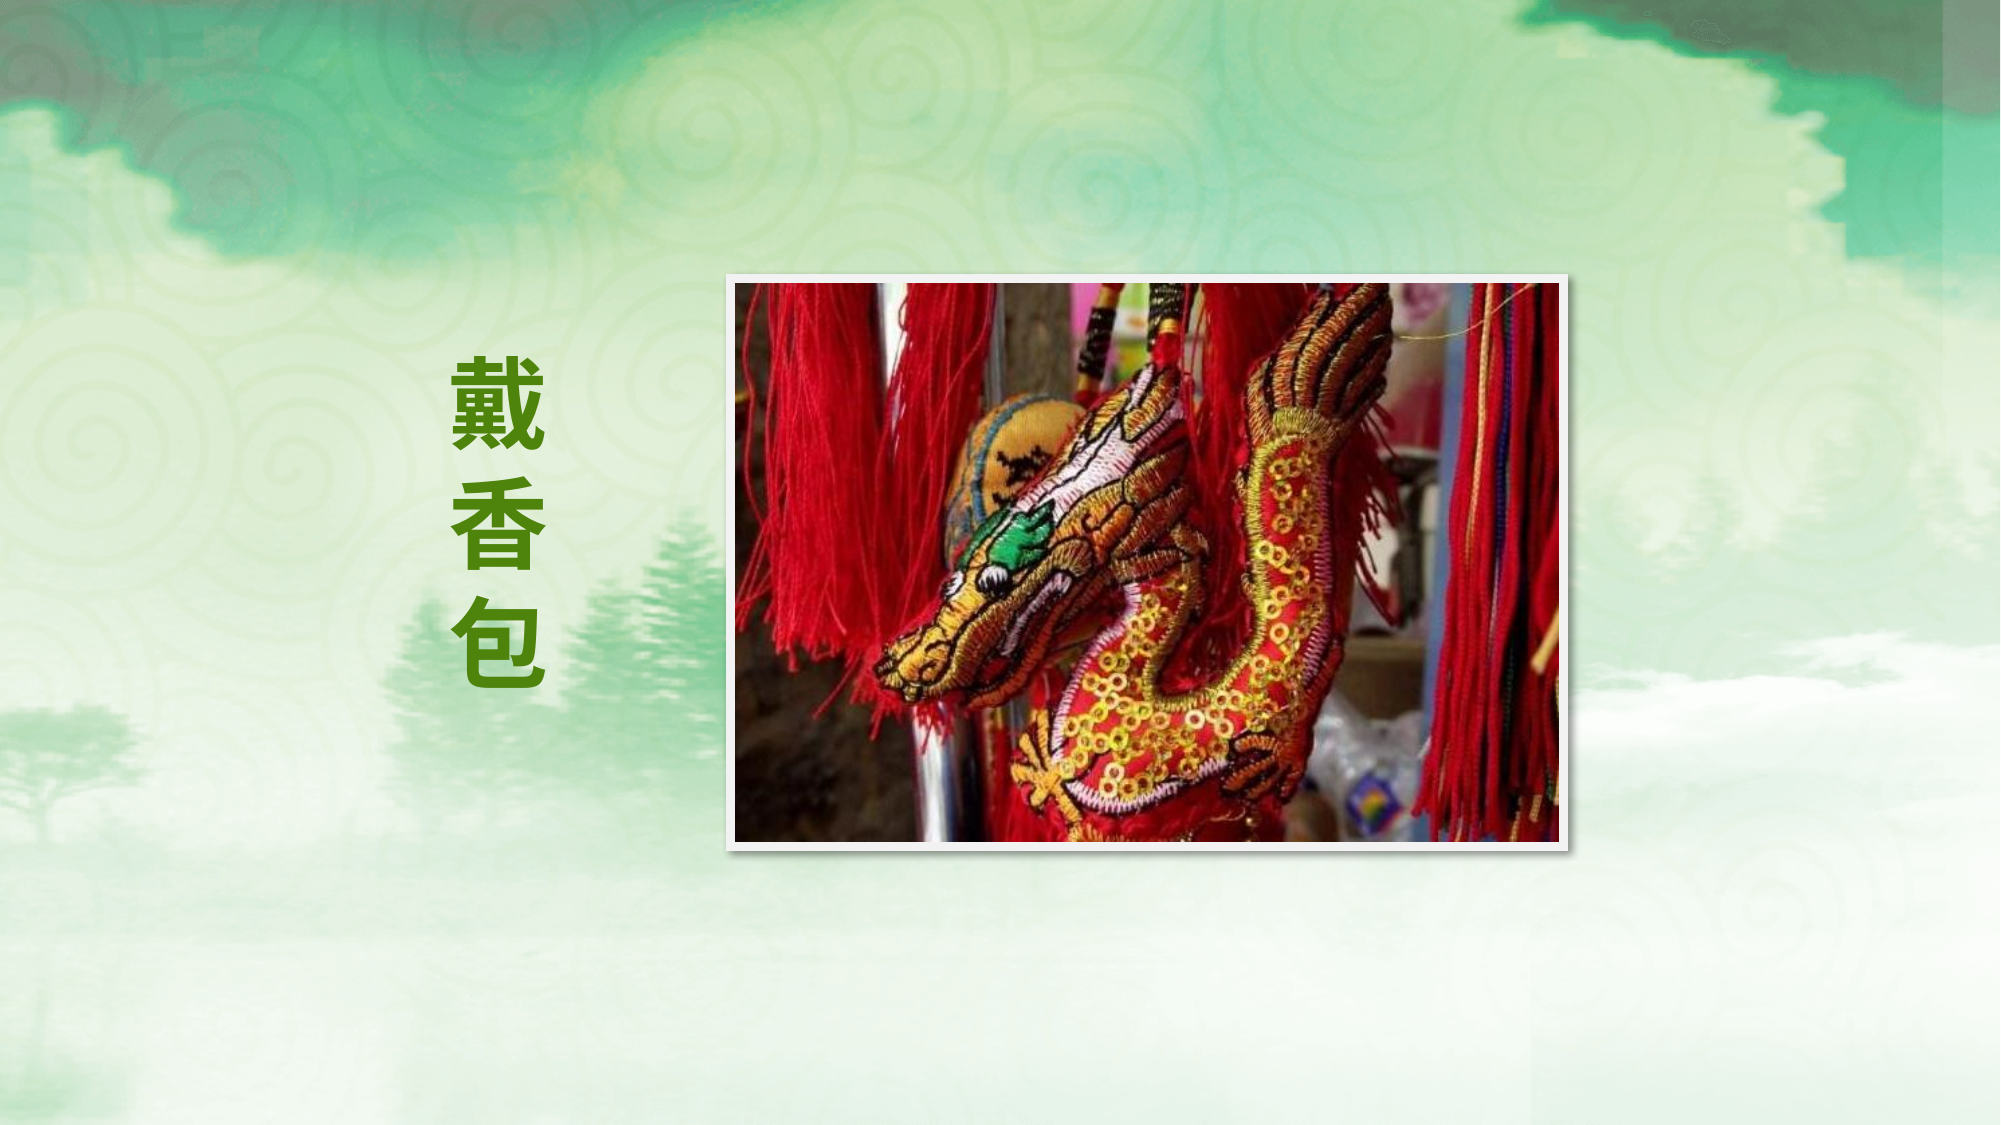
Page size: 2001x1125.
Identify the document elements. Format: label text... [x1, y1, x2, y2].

text_box 戴香包 [448, 341, 559, 702]
picture [0, 0, 2001, 1125]
